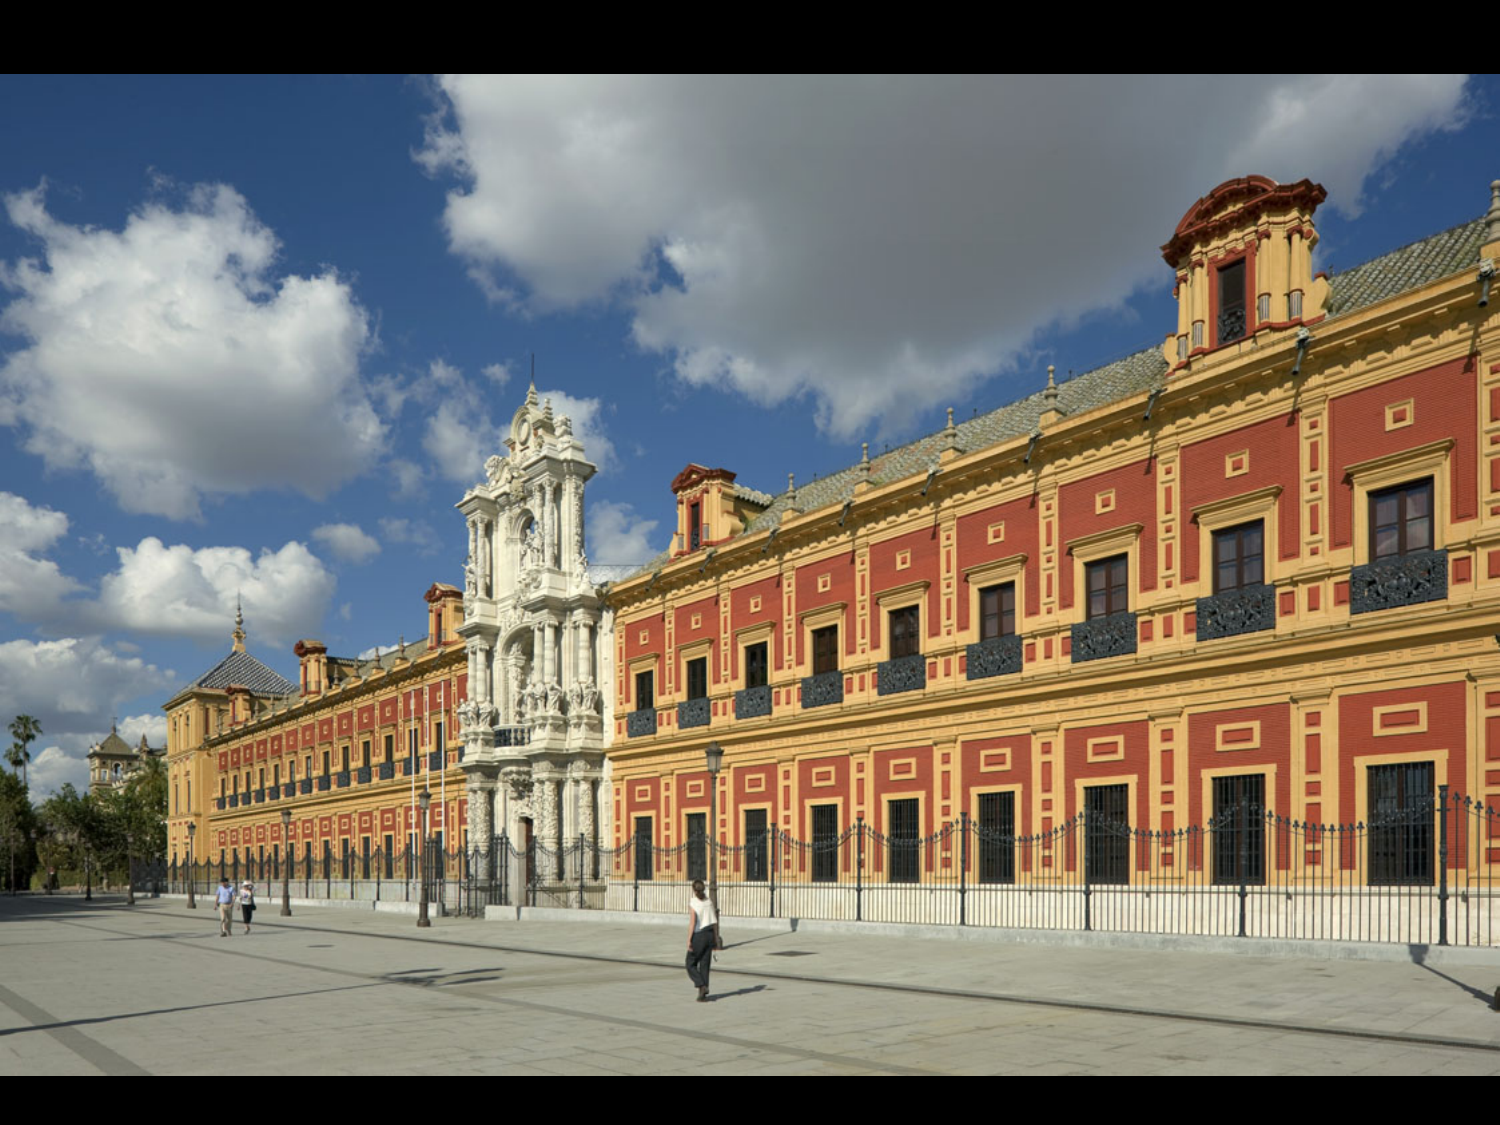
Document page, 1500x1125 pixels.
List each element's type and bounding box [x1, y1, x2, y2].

picture [0, 74, 1500, 1076]
